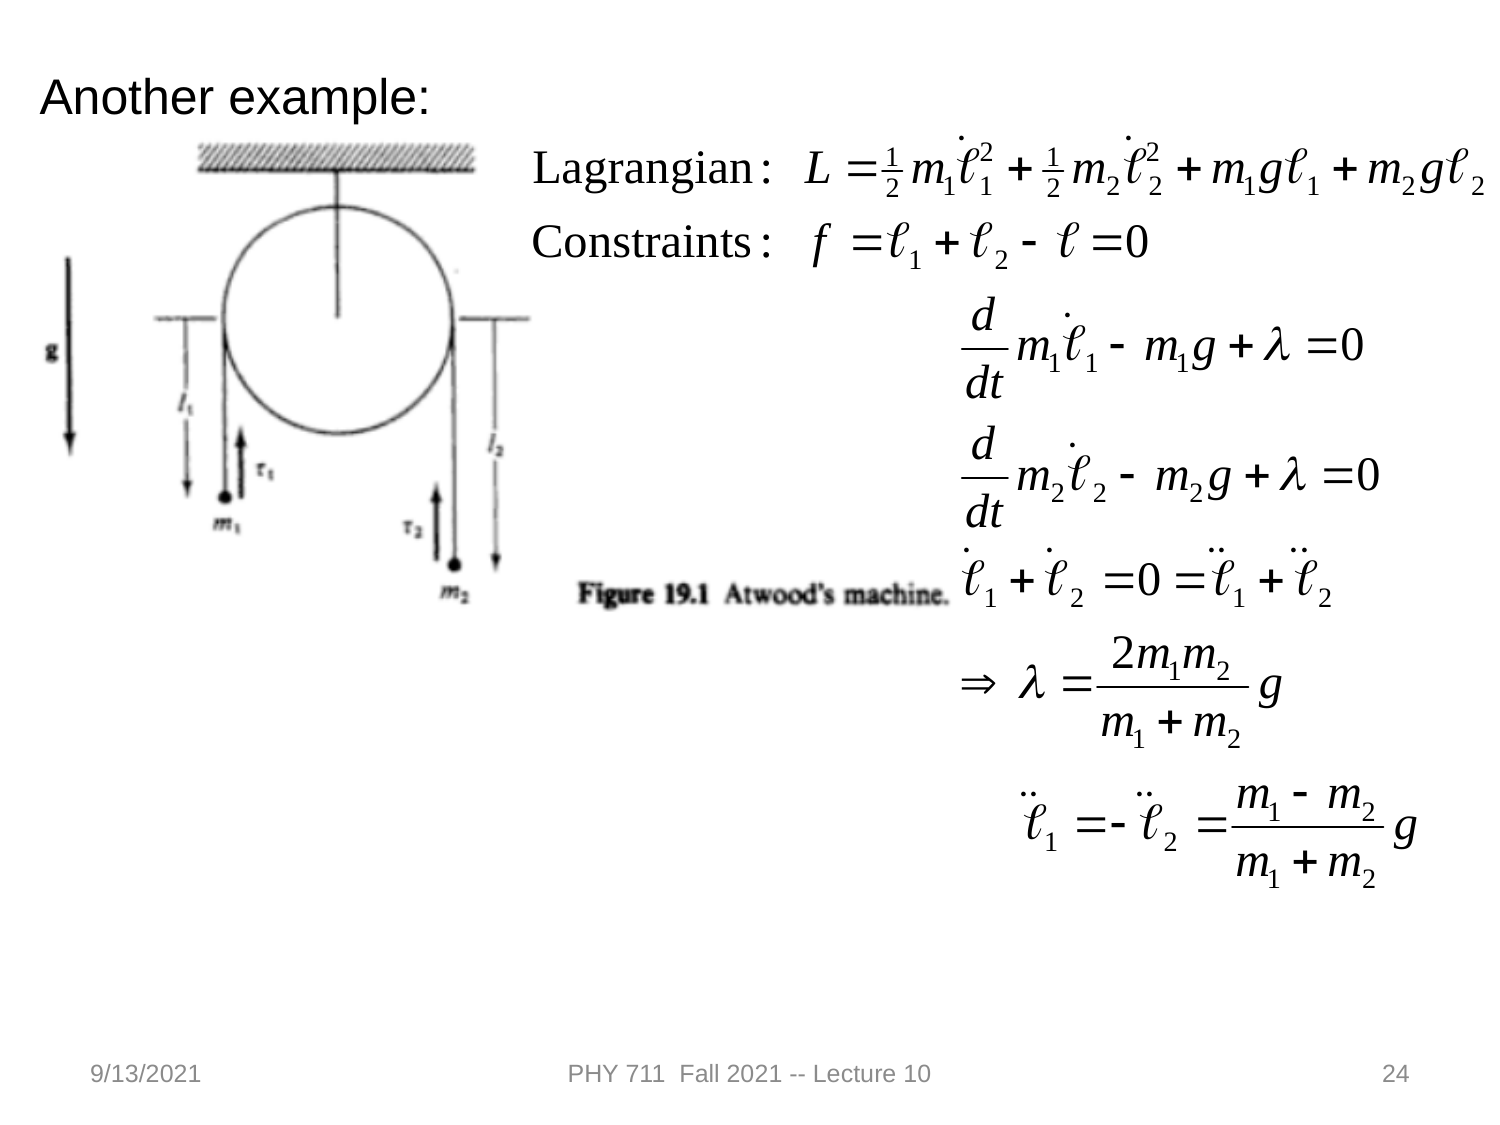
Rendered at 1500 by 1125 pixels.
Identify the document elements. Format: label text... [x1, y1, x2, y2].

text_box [524, 129, 1493, 351]
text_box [953, 282, 1430, 901]
picture [24, 124, 975, 639]
footer PHY 711 Fall 2021 -- Lecture 10 [512, 1042, 988, 1103]
text_box Another example: [24, 56, 1300, 128]
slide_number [75, 1042, 425, 1103]
slide_number 24 [1074, 1042, 1425, 1103]
